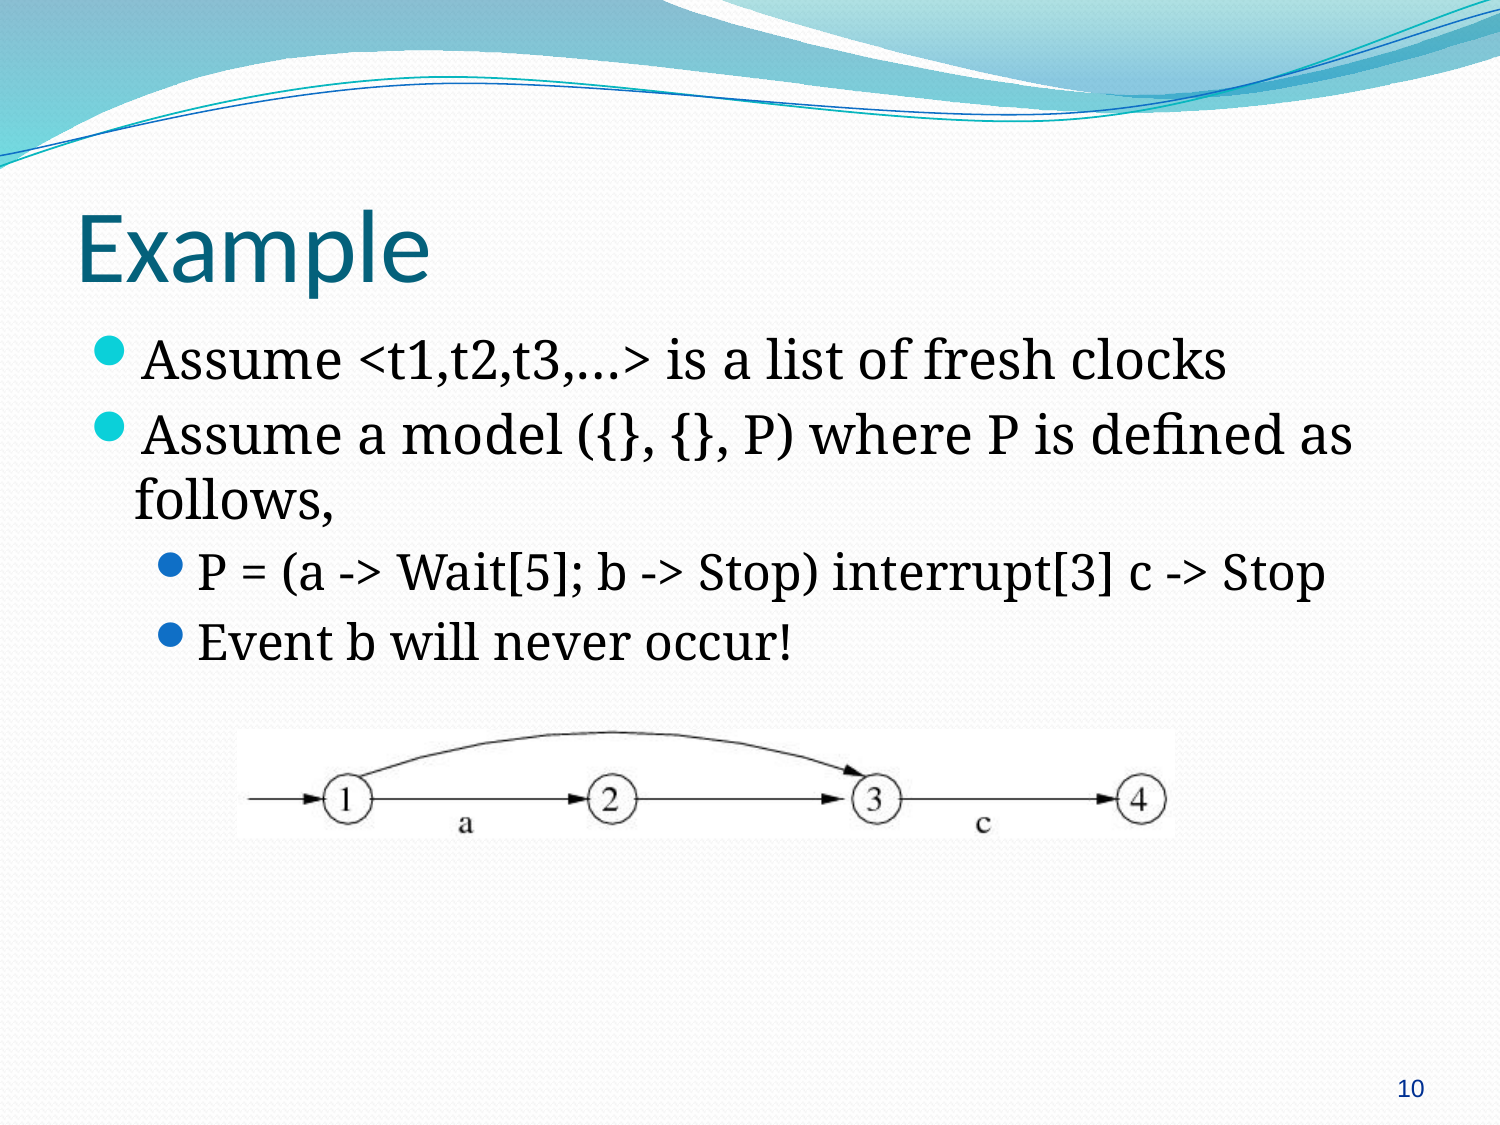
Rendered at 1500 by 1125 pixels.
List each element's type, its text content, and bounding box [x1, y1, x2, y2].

list Assume <t1,t2,t3,…> is a list of fresh clocks Assume a model ({}, {}, P) where P is defined as follows, P = (a -> Wait[5]; b -> Stop) interrupt[3] c -> Stop Event b will never occur! [74, 317, 1426, 1038]
slide_number 10 [1299, 1042, 1425, 1103]
title Example [74, 115, 1426, 304]
picture [237, 729, 1176, 838]
